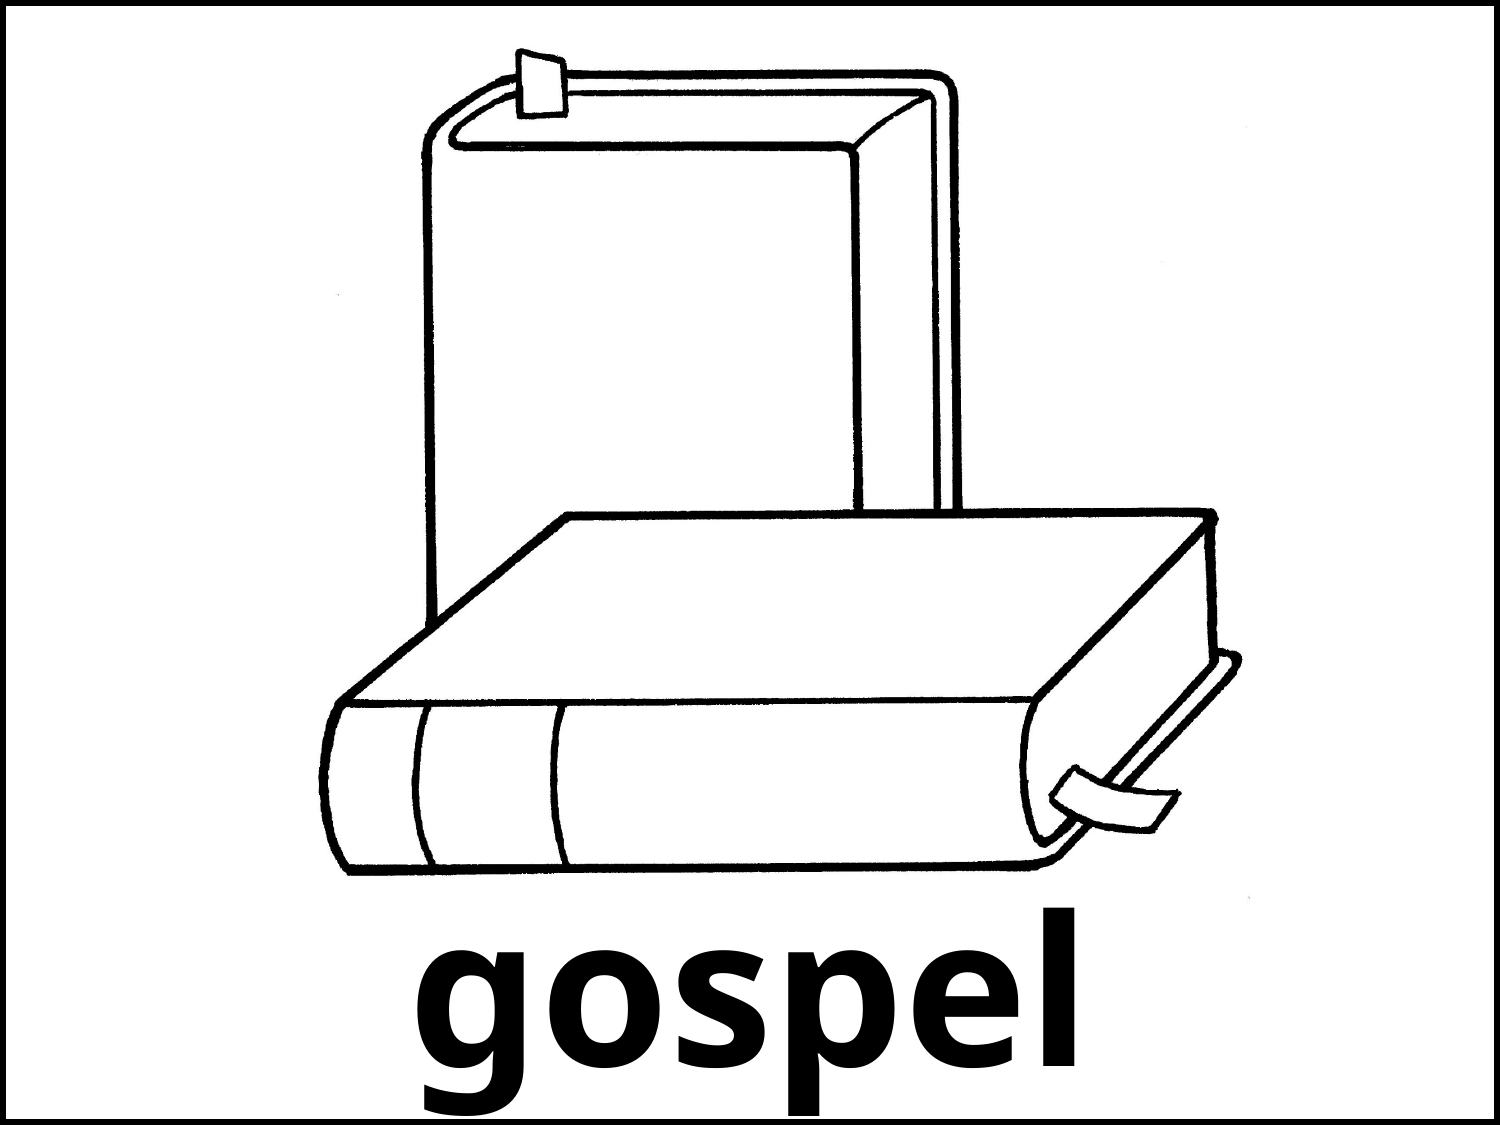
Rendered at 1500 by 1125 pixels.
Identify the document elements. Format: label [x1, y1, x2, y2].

picture [239, 24, 1324, 904]
text_box [0, 0, 1500, 1125]
